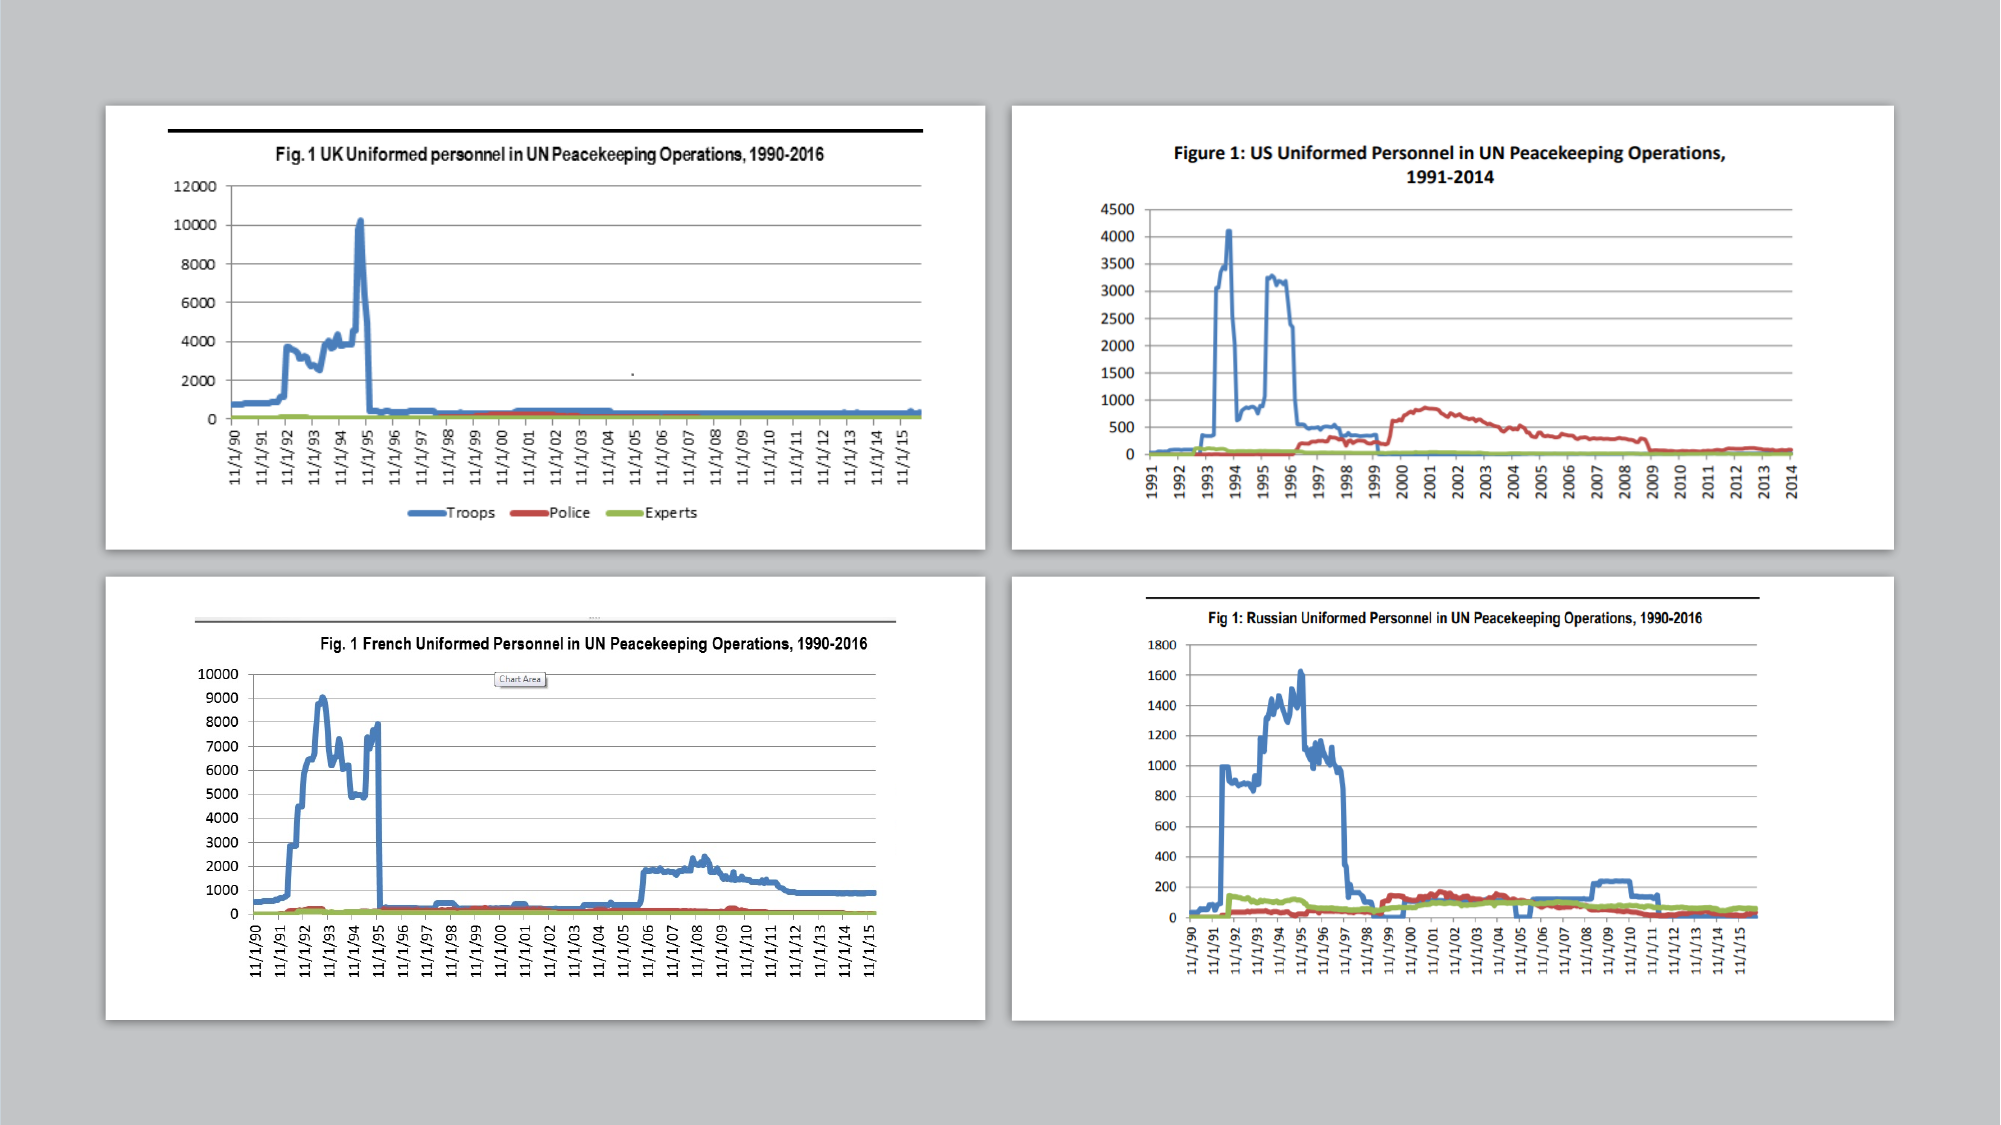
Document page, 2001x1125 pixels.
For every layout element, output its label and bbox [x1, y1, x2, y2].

picture [1100, 139, 1806, 515]
text_box [1011, 576, 1895, 1022]
text_box [104, 104, 986, 551]
text_box [104, 576, 986, 1021]
picture [194, 617, 897, 980]
text_box [0, 0, 2000, 1125]
picture [1145, 597, 1760, 985]
text_box [1011, 104, 1895, 551]
picture [167, 129, 924, 526]
